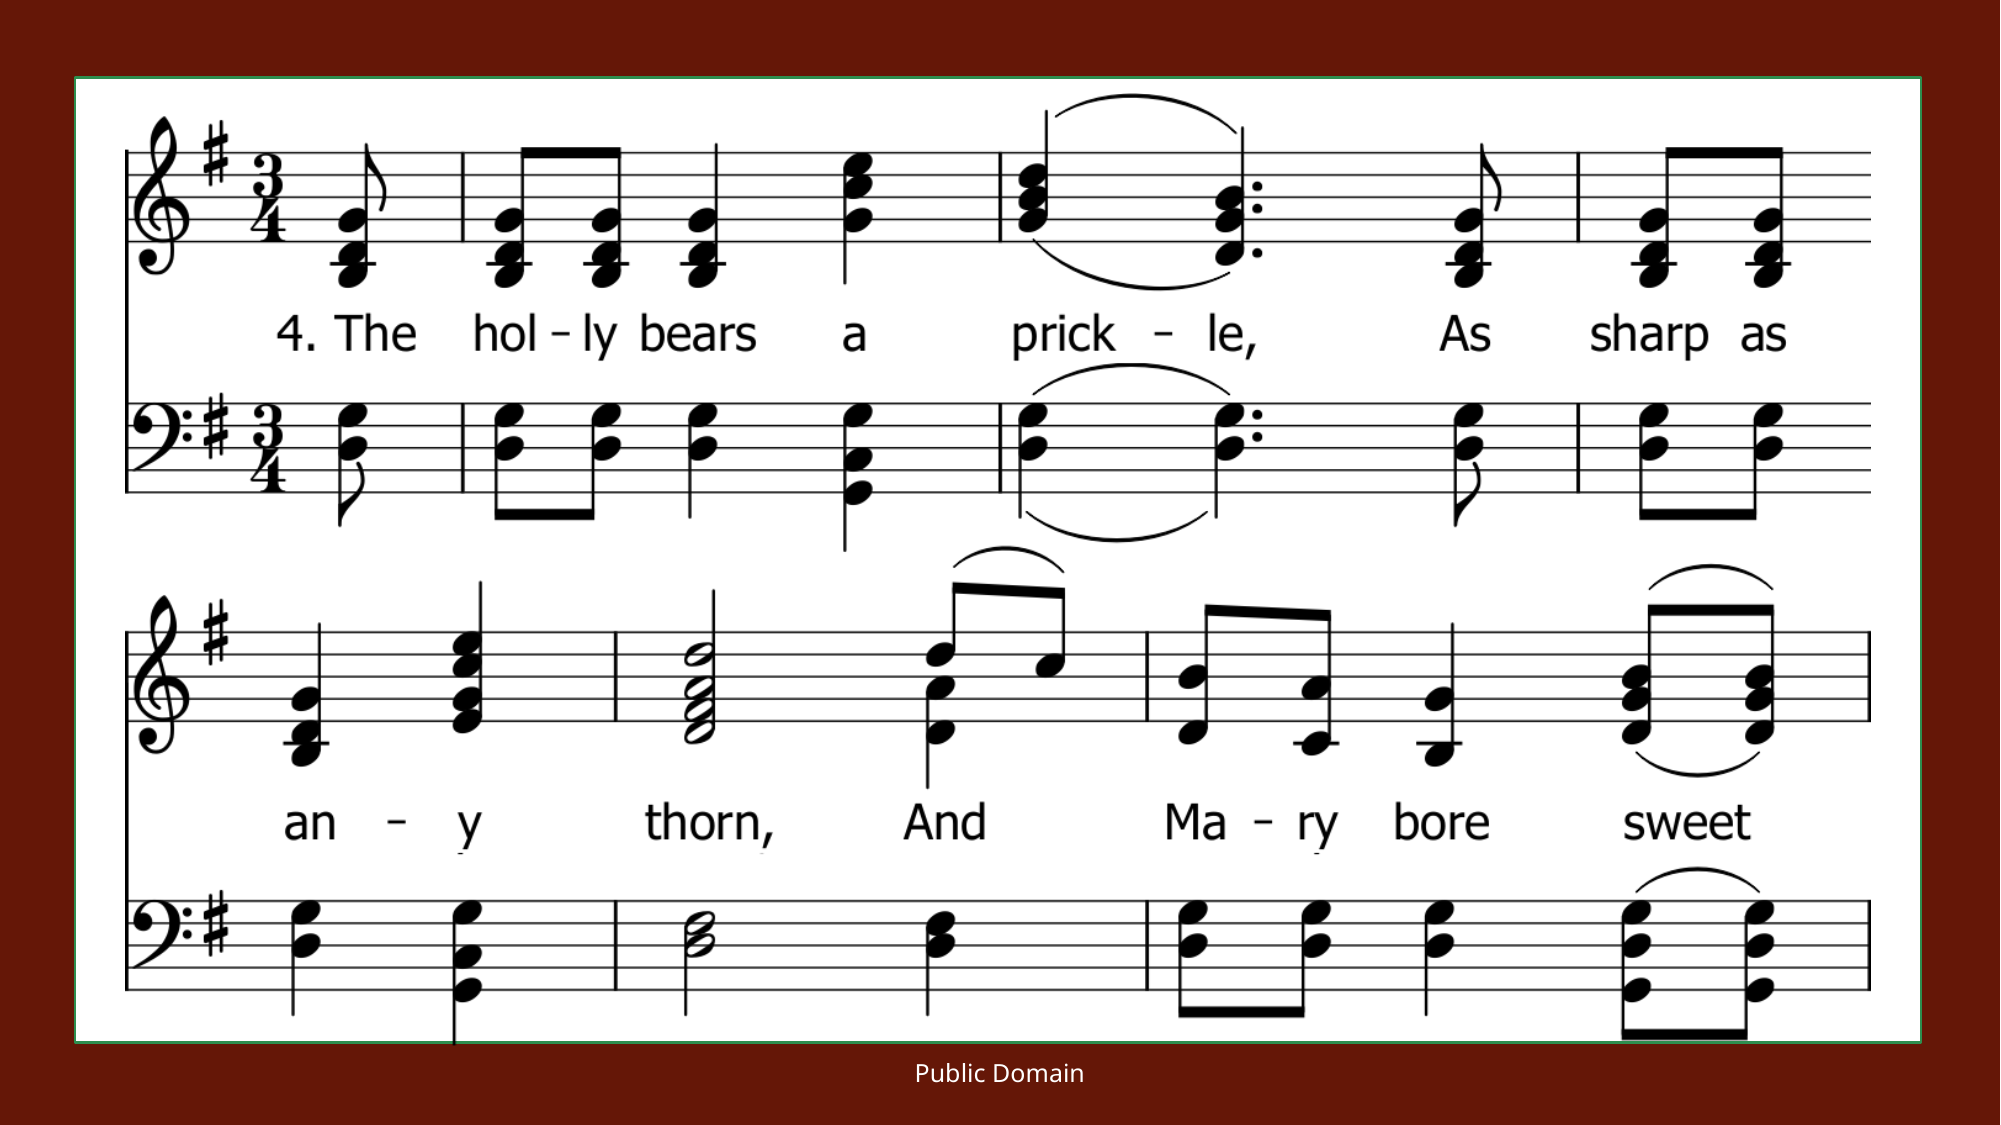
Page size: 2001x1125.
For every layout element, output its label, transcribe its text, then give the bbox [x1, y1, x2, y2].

footer Public Domain [662, 1061, 1338, 1103]
picture [124, 93, 1872, 1048]
text_box [74, 76, 1922, 1044]
